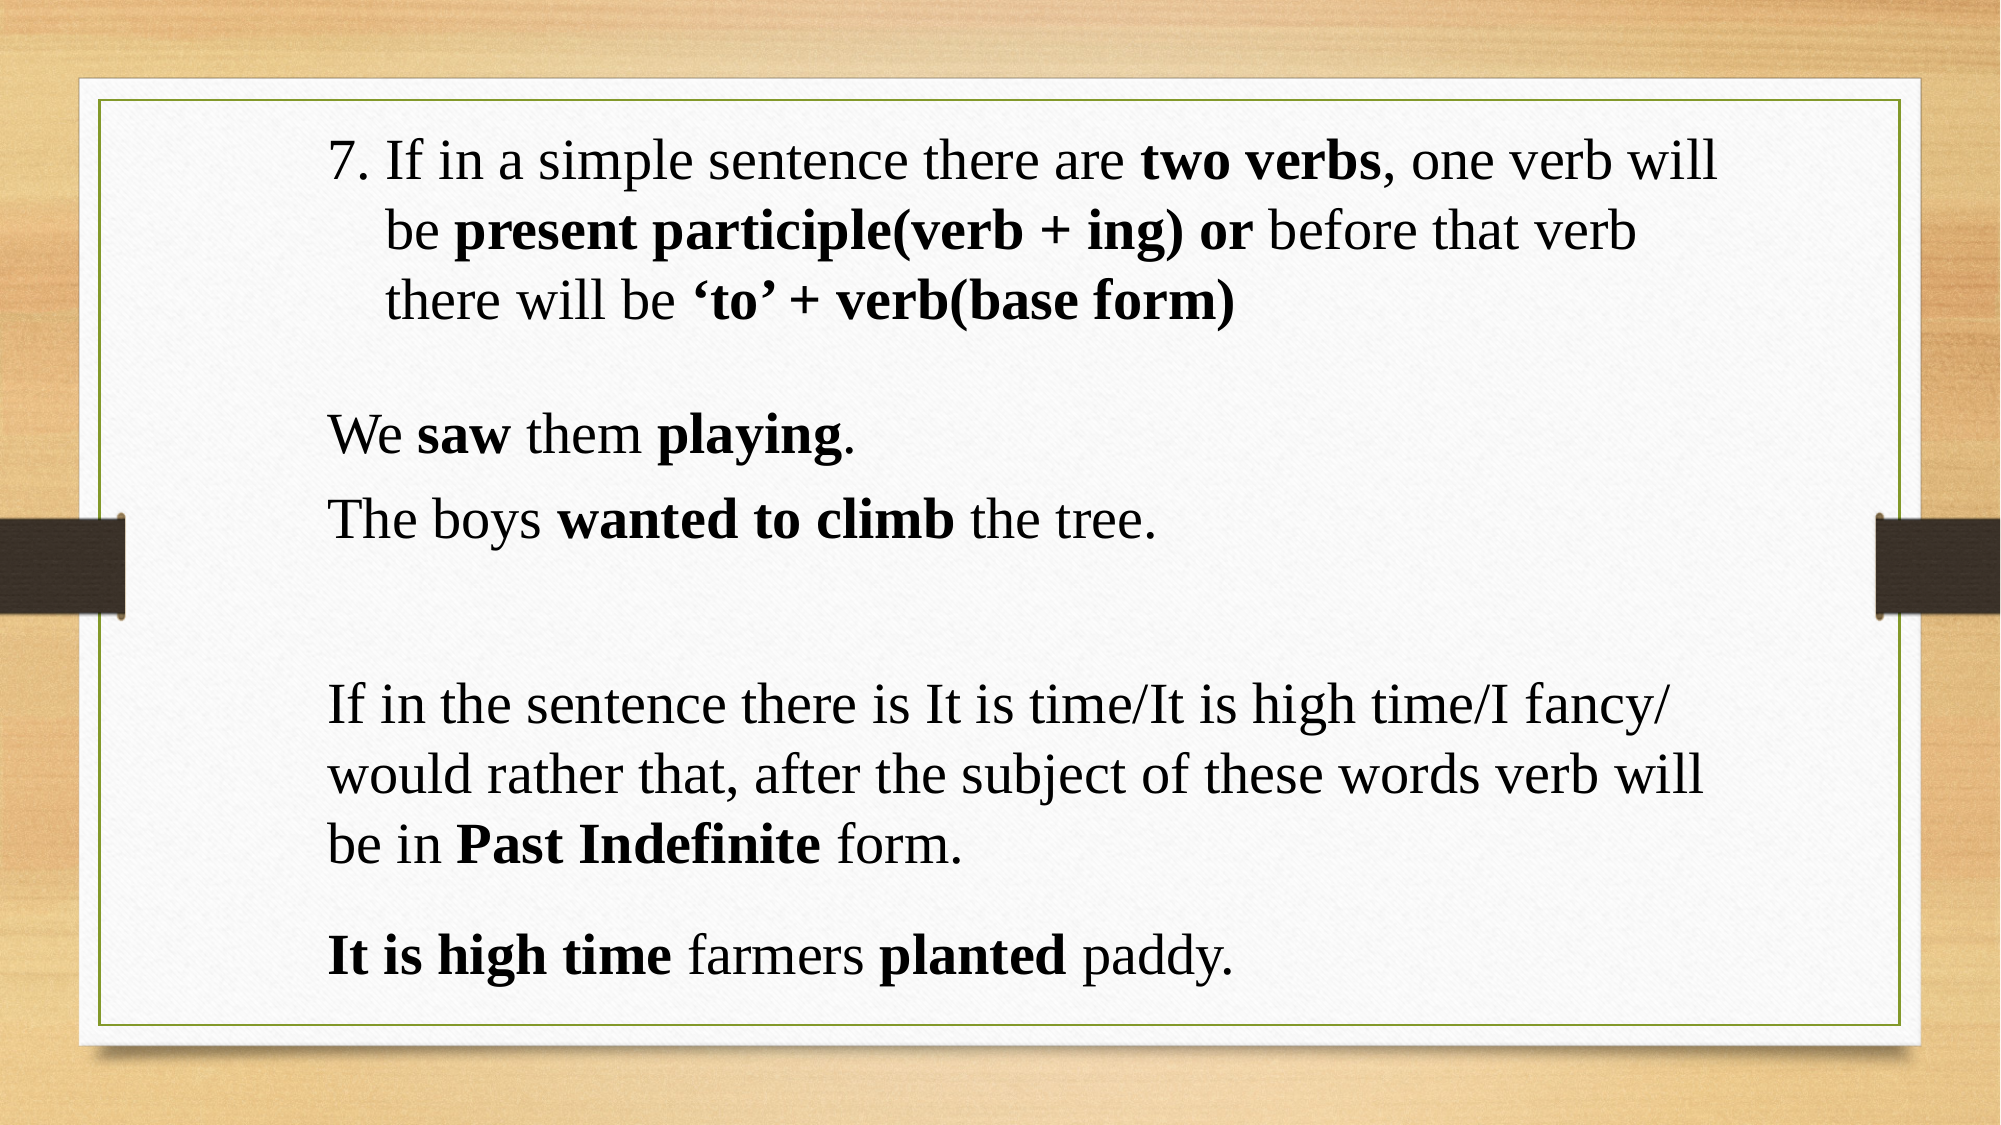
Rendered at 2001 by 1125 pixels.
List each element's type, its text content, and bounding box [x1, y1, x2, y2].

text_box If in the sentence there is It is time/It is high time/I fancy/ would rather that, after the subject of these words verb will be in Past Indefinite form. [312, 658, 1779, 883]
text_box The boys wanted to climb the tree. [312, 473, 1181, 558]
picture [0, 0, 2001, 1125]
text_box It is high time farmers planted paddy. [312, 908, 1264, 994]
text_box 7. If in a simple sentence there are two verbs, one verb will be present participle(verb + ing) or before that verb there will be ‘to’ + verb(base form) [312, 113, 1735, 339]
text_box We saw them playing. [312, 387, 892, 473]
